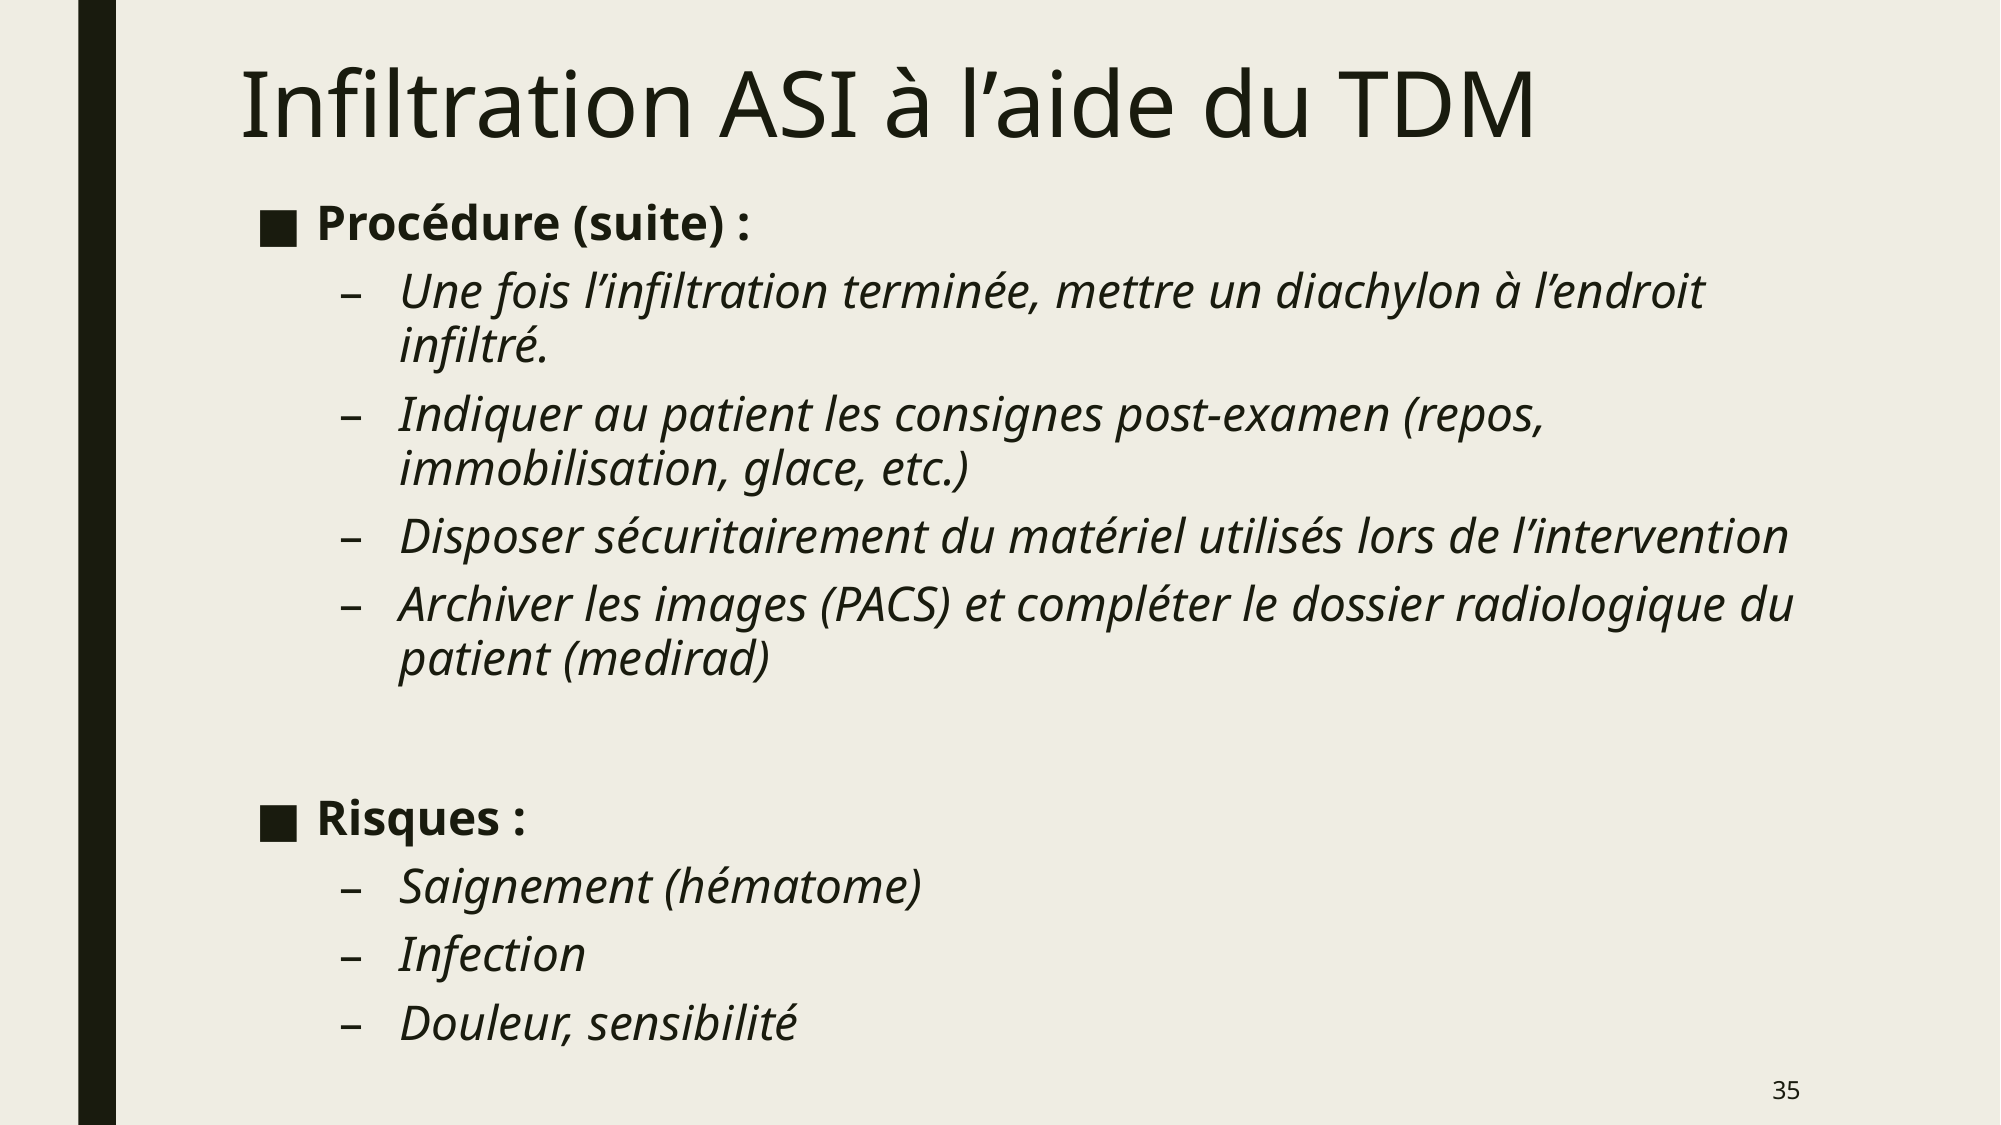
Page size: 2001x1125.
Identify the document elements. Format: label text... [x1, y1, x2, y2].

slide_number 35 [1553, 1058, 1816, 1125]
title Infiltration ASI à l’aide du TDM [225, 51, 1800, 191]
list Procédure (suite) : Une fois l’infiltration terminée, mettre un diachylon à l’endroit infiltré. Indiquer au patient les consignes post-examen (repos, immobilisation, glace, etc.) Disposer sécuritairement du matériel utilisés lors de l’intervention Archiver les images (PACS) et compléter le dossier radiologique du patient (medirad) Risques : Saignement (hématome) Infection Douleur, sensibilité [240, 190, 1816, 1074]
